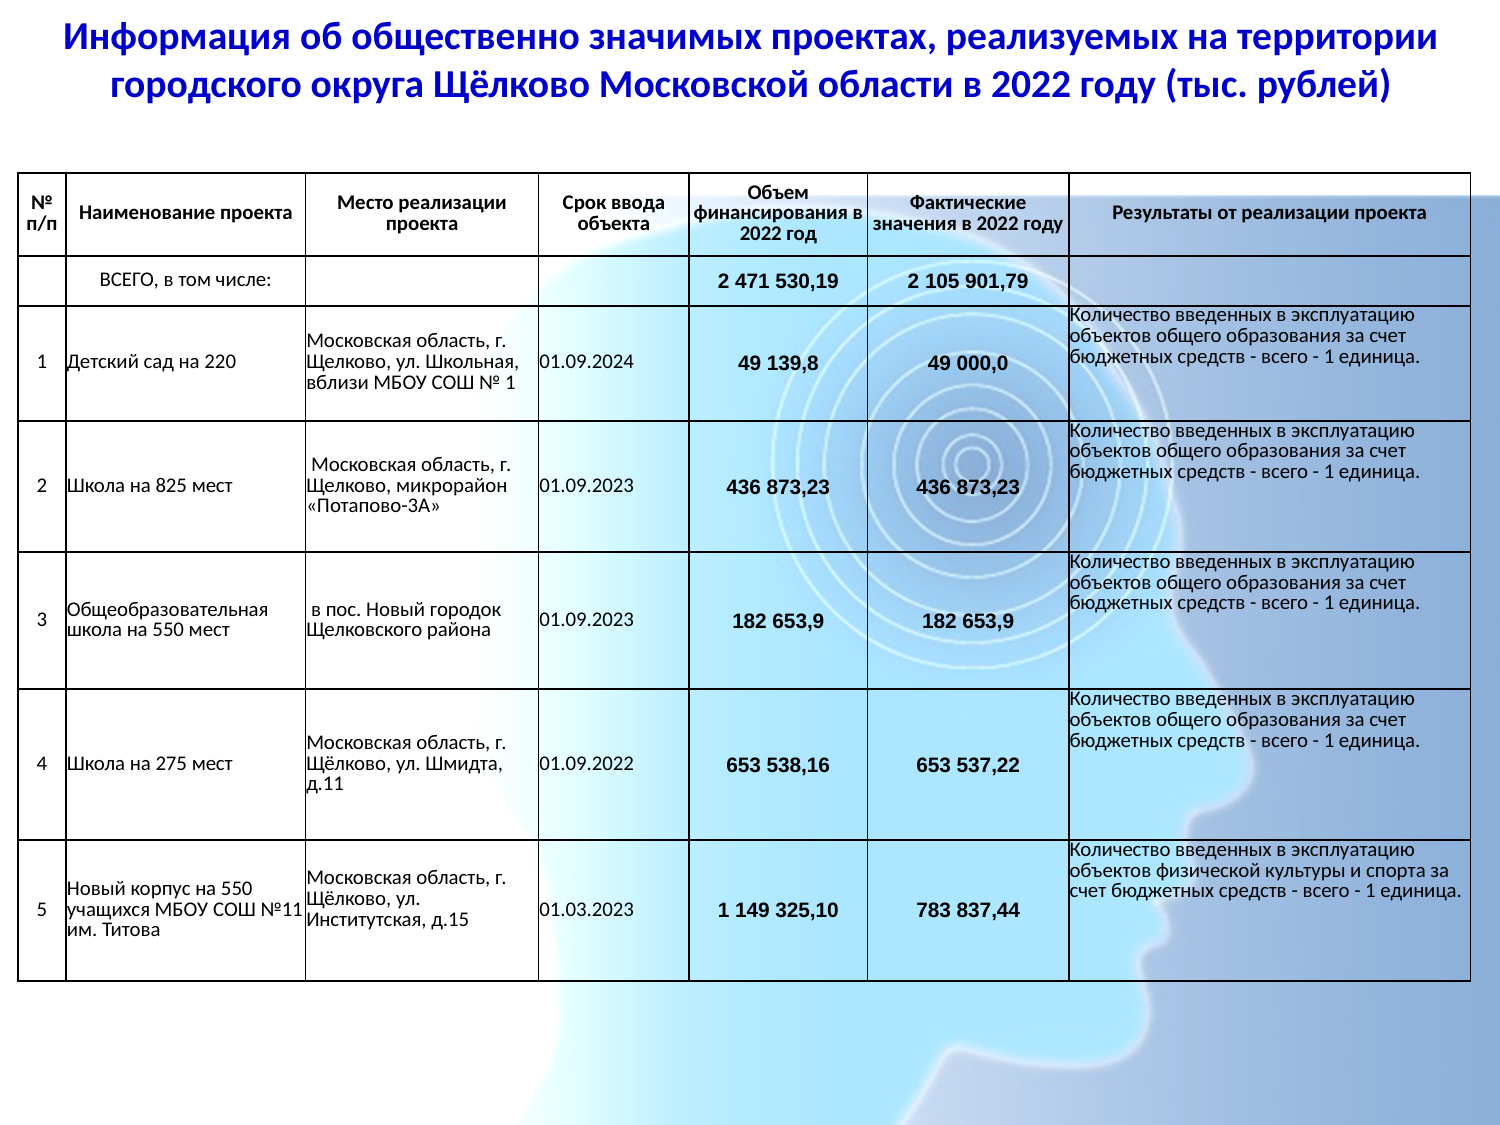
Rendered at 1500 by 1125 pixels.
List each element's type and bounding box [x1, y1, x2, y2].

table_cell [868, 690, 1068, 839]
table_cell [19, 553, 65, 688]
table_cell [67, 307, 305, 420]
table_cell [306, 257, 538, 305]
table_cell [19, 307, 65, 420]
table_cell [868, 422, 1068, 551]
table_header [306, 174, 538, 255]
table_cell [306, 841, 538, 980]
table_cell [67, 553, 305, 688]
table_cell [1070, 841, 1470, 980]
table_cell [19, 257, 65, 305]
table_cell [19, 841, 65, 980]
table_cell [1070, 257, 1470, 305]
table_cell [690, 257, 867, 305]
picture [0, 0, 1500, 1125]
table_header [690, 174, 867, 255]
table_cell [539, 841, 688, 980]
table_cell [67, 841, 305, 980]
table_header [19, 174, 65, 255]
table_cell [690, 690, 867, 839]
table_cell [868, 307, 1068, 420]
table_cell [539, 553, 688, 688]
table_cell [539, 307, 688, 420]
table_cell [1070, 553, 1470, 688]
table_header [1070, 174, 1470, 255]
table_cell [306, 553, 538, 688]
table_cell [690, 841, 867, 980]
table_cell [868, 553, 1068, 688]
table_cell [539, 690, 688, 839]
table_cell [306, 307, 538, 420]
table_cell [19, 690, 65, 839]
table_cell [1070, 690, 1470, 839]
table_header [67, 174, 305, 255]
table_cell [67, 422, 305, 551]
table_header [868, 174, 1068, 255]
table_cell [1070, 422, 1470, 551]
table_cell [306, 422, 538, 551]
table_cell [306, 690, 538, 839]
table_cell [690, 422, 867, 551]
table_cell [539, 422, 688, 551]
table_cell [67, 257, 305, 305]
table_cell [539, 257, 688, 305]
table_cell [1070, 307, 1470, 420]
text_box [1, 2, 1500, 113]
table_cell [19, 422, 65, 551]
table_cell [67, 690, 305, 839]
table_cell [868, 841, 1068, 980]
table_cell [868, 257, 1068, 305]
table_cell [690, 553, 867, 688]
table_header [539, 174, 688, 255]
table_cell [690, 307, 867, 420]
